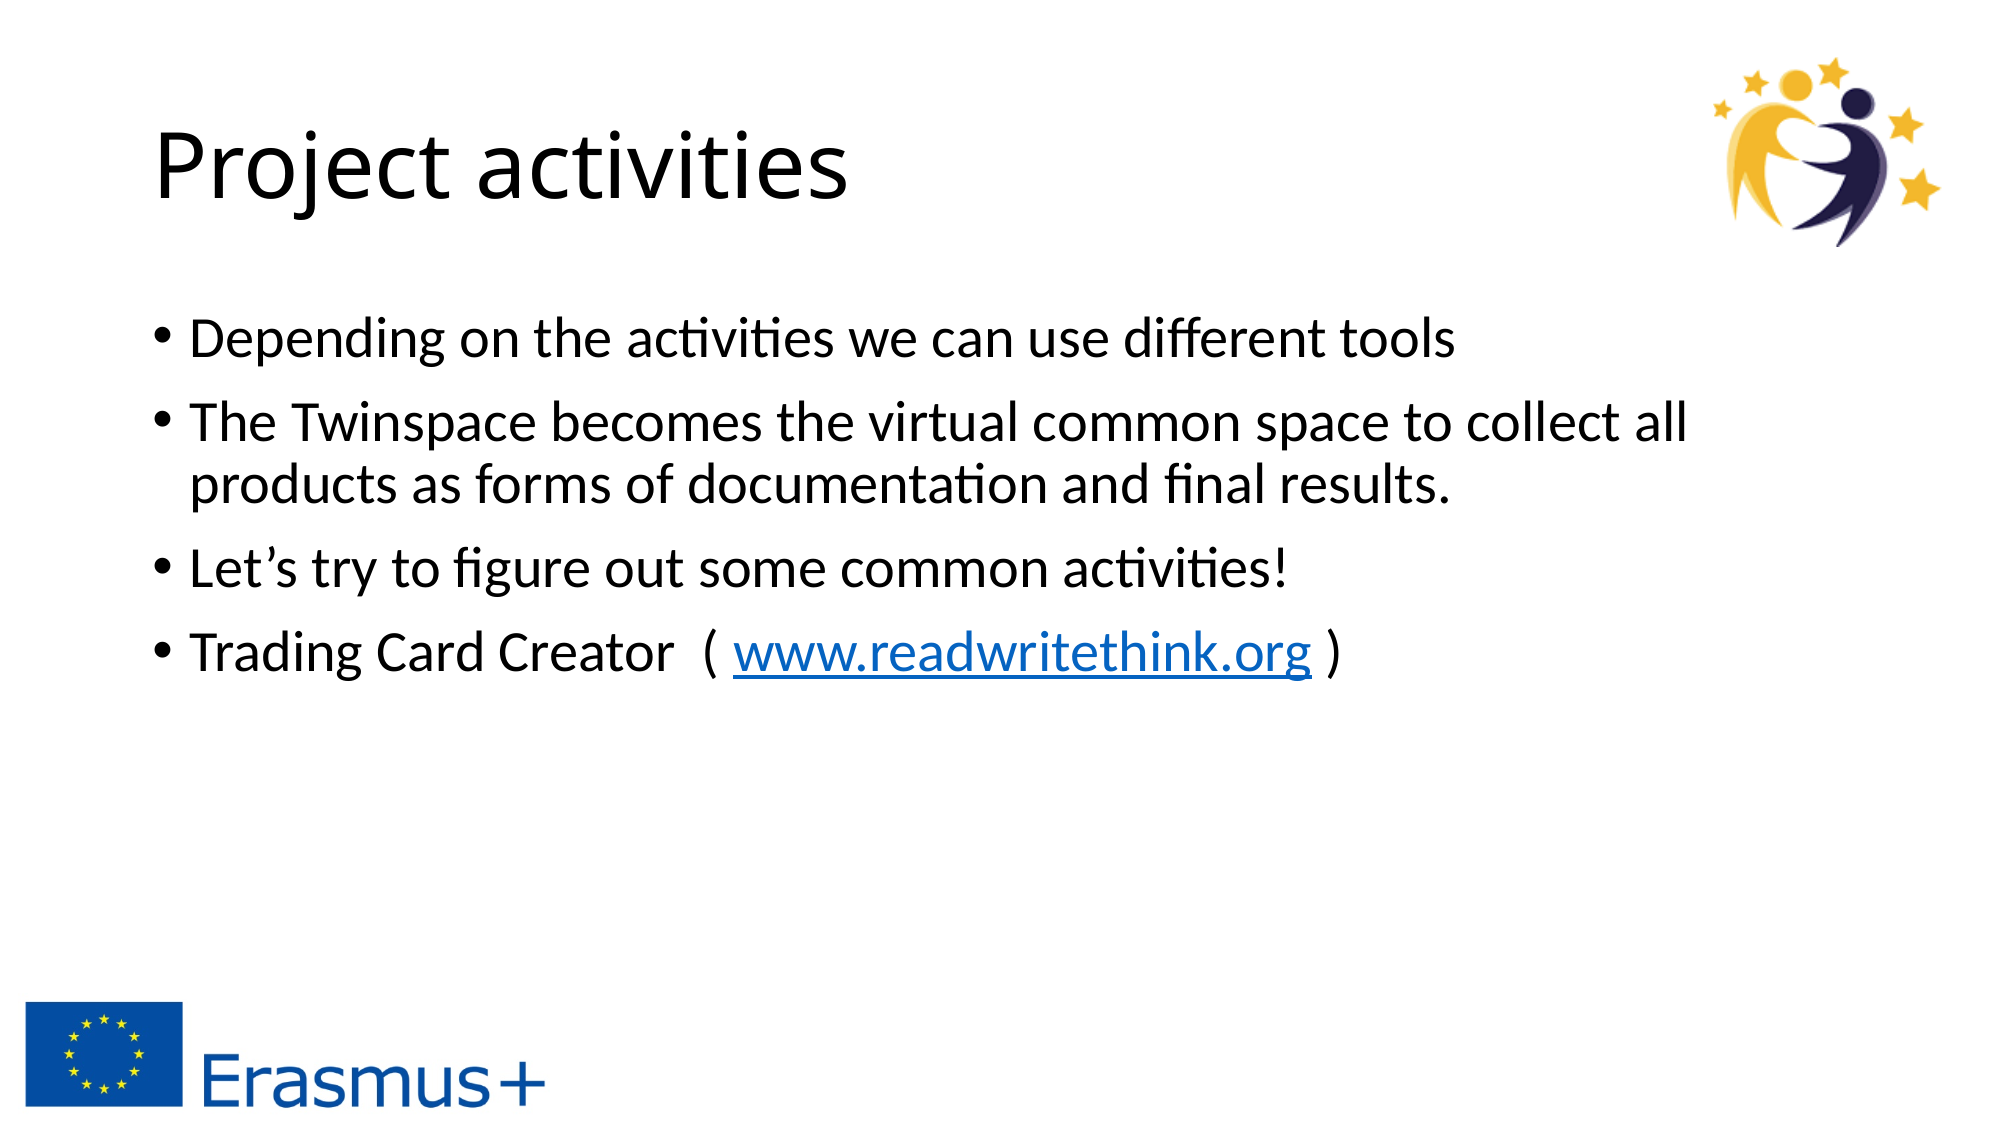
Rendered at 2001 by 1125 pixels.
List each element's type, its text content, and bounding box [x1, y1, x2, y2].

list Depending on the activities we can use different tools The Twinspace becomes the virtual common space to collect all products as forms of documentation and final results. Let’s try to figure out some common activities! Trading Card Creator ( www.readwritethink.org ) [137, 299, 1863, 1014]
picture [1713, 57, 1948, 247]
title Project activities [137, 59, 1863, 278]
picture [18, 993, 550, 1115]
